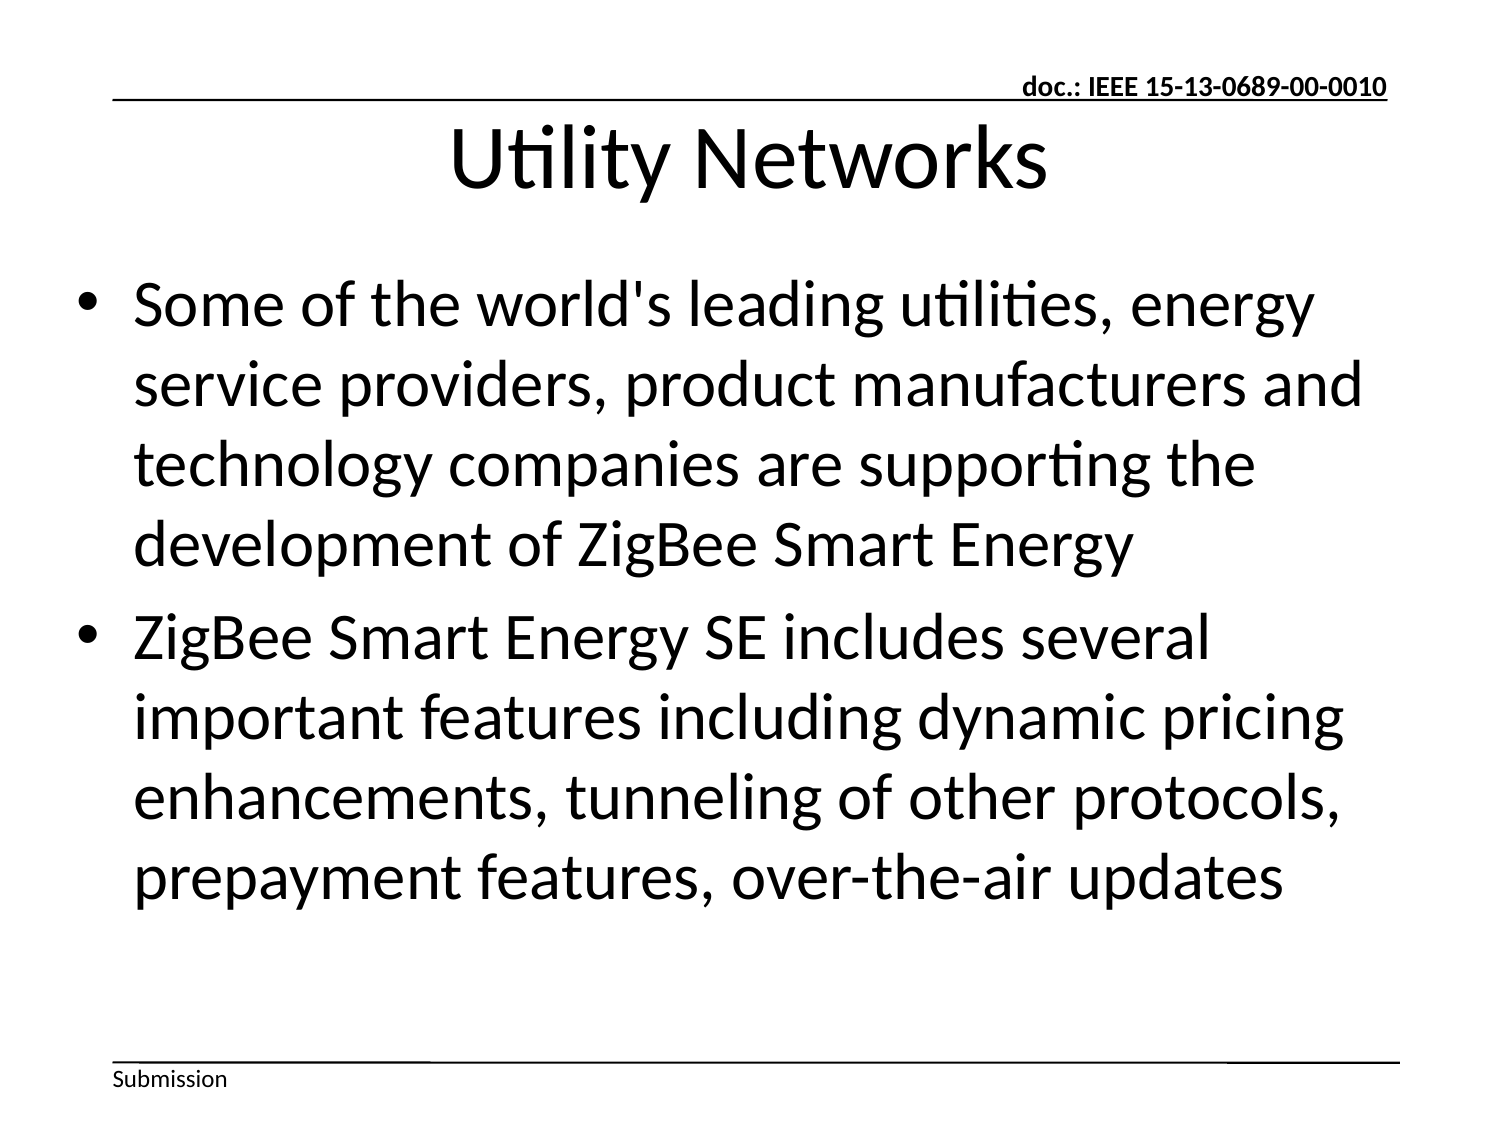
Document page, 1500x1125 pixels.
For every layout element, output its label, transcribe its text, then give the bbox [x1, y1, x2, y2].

title Utility Networks [112, 90, 1388, 252]
list Some of the world's leading utilities, energy service providers, product manufacturers and technology companies are supporting the development of ZigBee Smart Energy ZigBee Smart Energy SE includes several important features including dynamic pricing enhancements, tunneling of other protocols, prepayment features, over-the-air updates [62, 252, 1438, 928]
